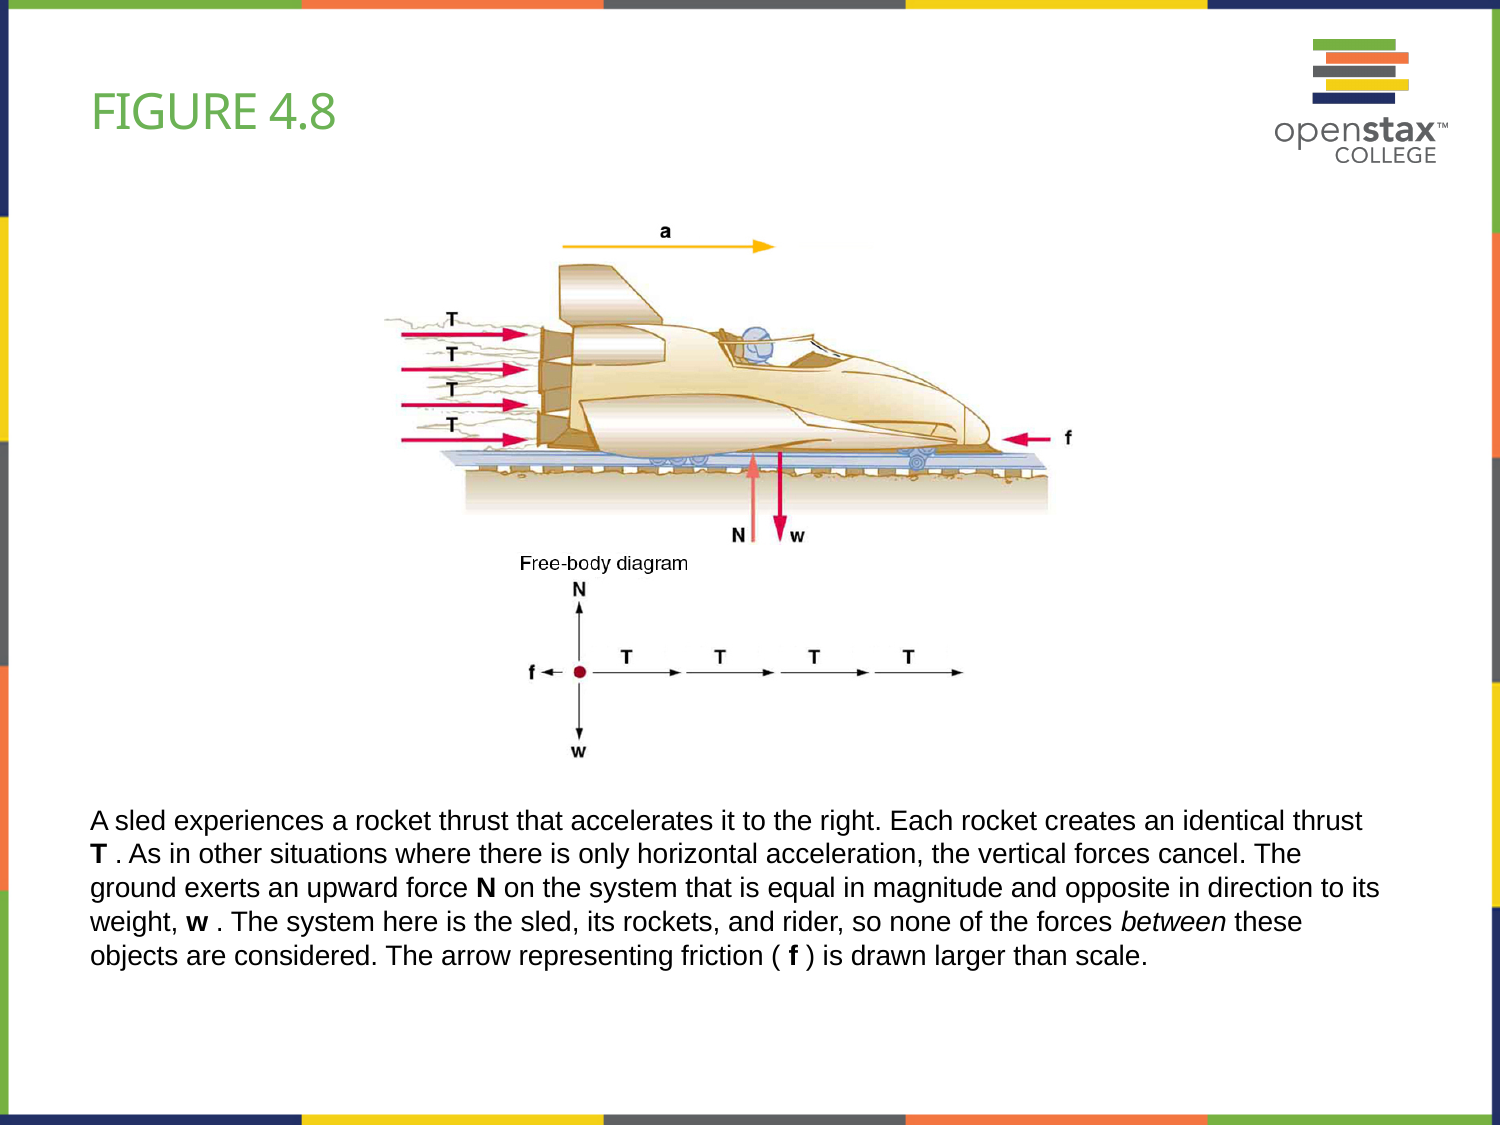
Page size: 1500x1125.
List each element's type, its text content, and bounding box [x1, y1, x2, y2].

picture [0, 0, 1500, 1125]
title Figure 4.8 [75, 39, 1274, 148]
list A sled experiences a rocket thrust that accelerates it to the right. Each rocket creates an identical thrust T . As in other situations where there is only horizontal acceleration, the vertical forces cancel. The ground exerts an upward force N on the system that is equal in magnitude and opposite in direction to its weight, w . The system here is the sled, its rockets, and rider, so none of the forces between these objects are considered. The arrow representing friction ( f ) is drawn larger than scale. [74, 794, 1398, 987]
